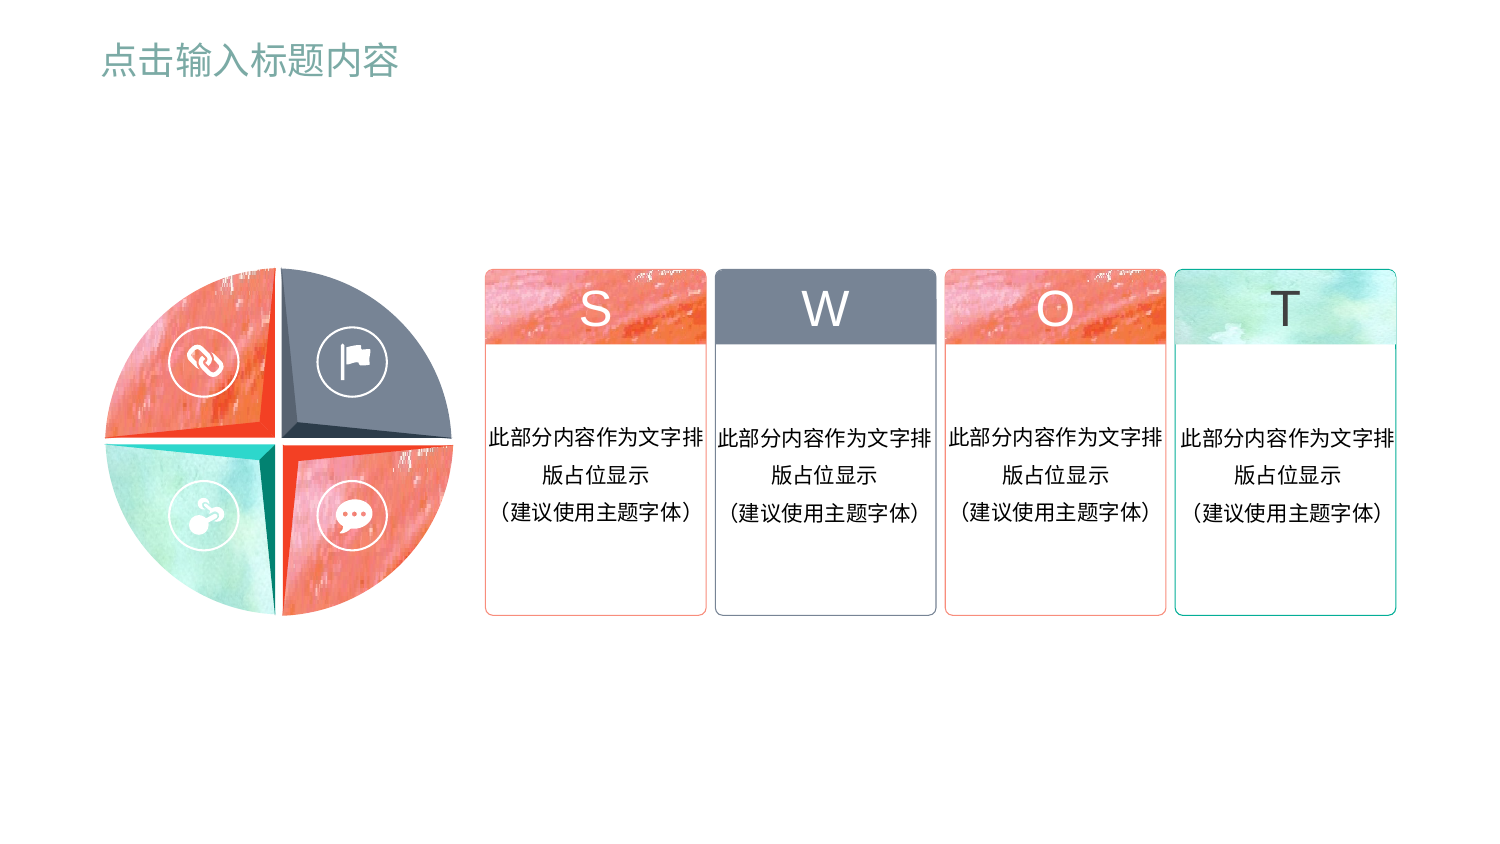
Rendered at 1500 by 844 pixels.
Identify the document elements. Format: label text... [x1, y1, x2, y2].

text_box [1174, 269, 1397, 616]
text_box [103, 266, 454, 616]
text_box 点击输入标题内容 [100, 28, 450, 91]
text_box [715, 269, 937, 616]
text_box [944, 269, 1167, 616]
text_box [485, 269, 707, 616]
